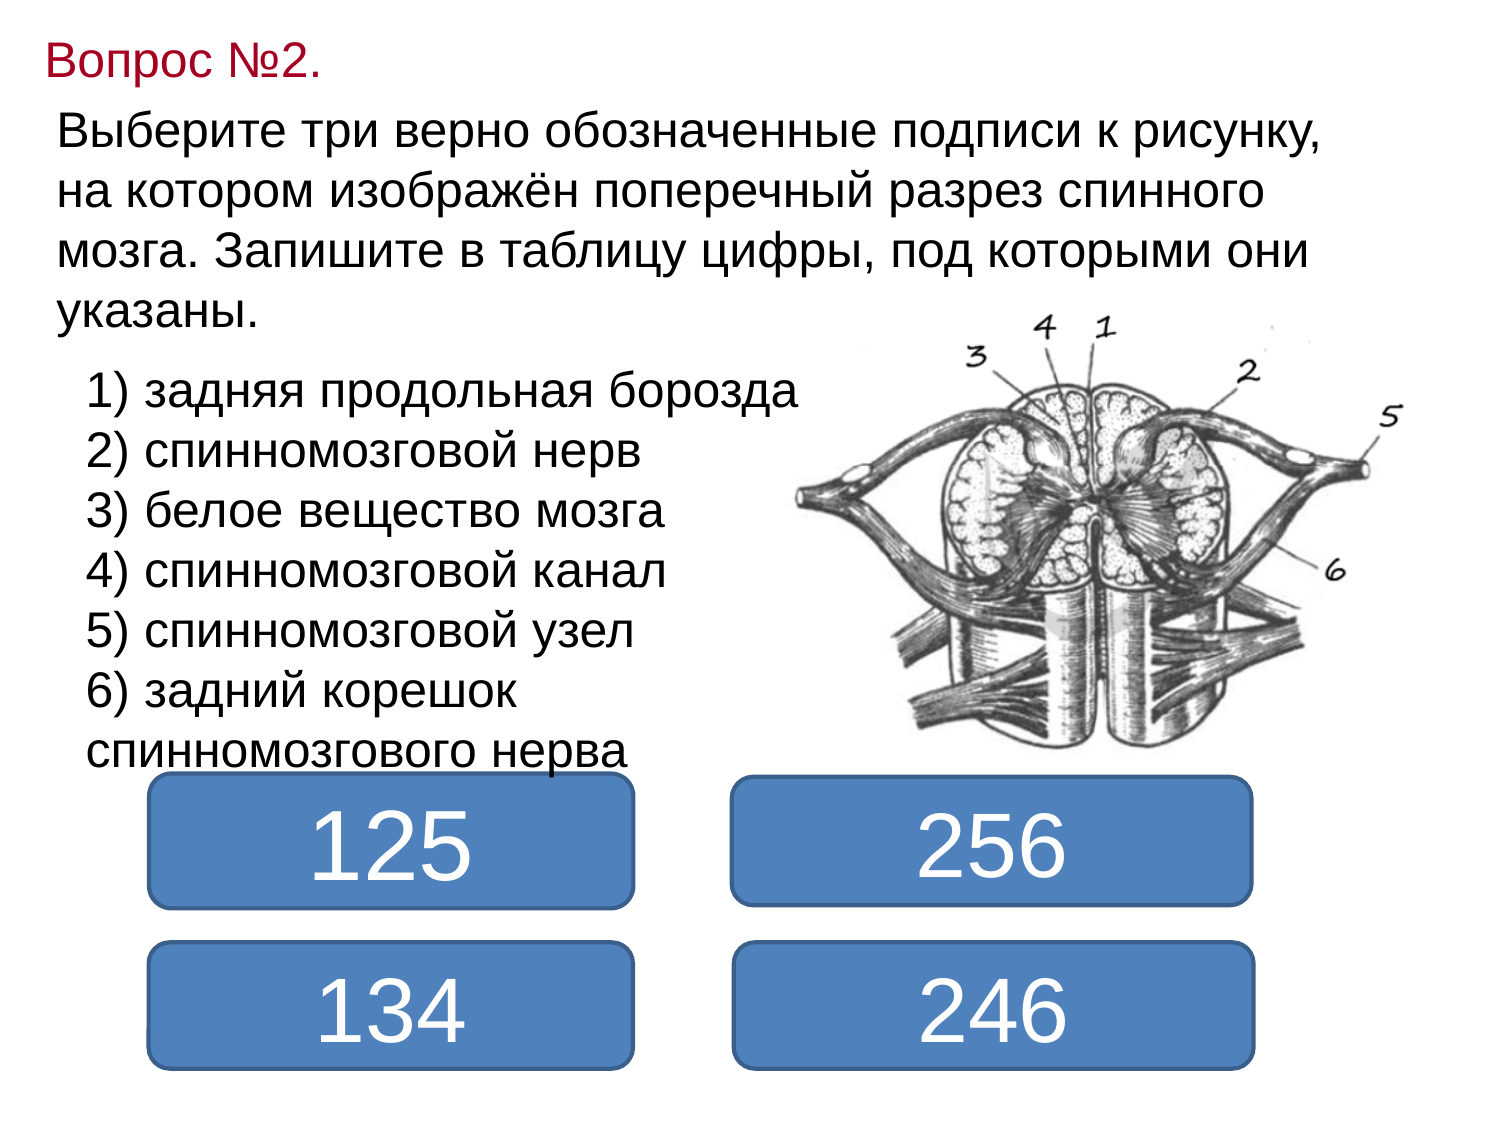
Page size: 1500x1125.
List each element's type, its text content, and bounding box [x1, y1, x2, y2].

list Выберите три верно обозначенные подписи к рисунку, на котором изображён поперечный разрез спинного мозга. Запишите в таблицу цифры, под которыми они указаны. [41, 90, 1392, 362]
text_box 134 [146, 940, 636, 1071]
text_box 256 [729, 774, 1254, 908]
picture [785, 302, 1415, 756]
title Вопрос №2. [29, 0, 1380, 116]
text_box 246 [731, 940, 1256, 1071]
text_box 125 [146, 785, 636, 911]
text_box 1) задняя продольная борозда 2) спинномозговой нерв 3) белое вещество мозга 4) спинномозговой канал 5) спинномозговой узел 6) задний корешок спинномозгового нерва [70, 349, 821, 785]
